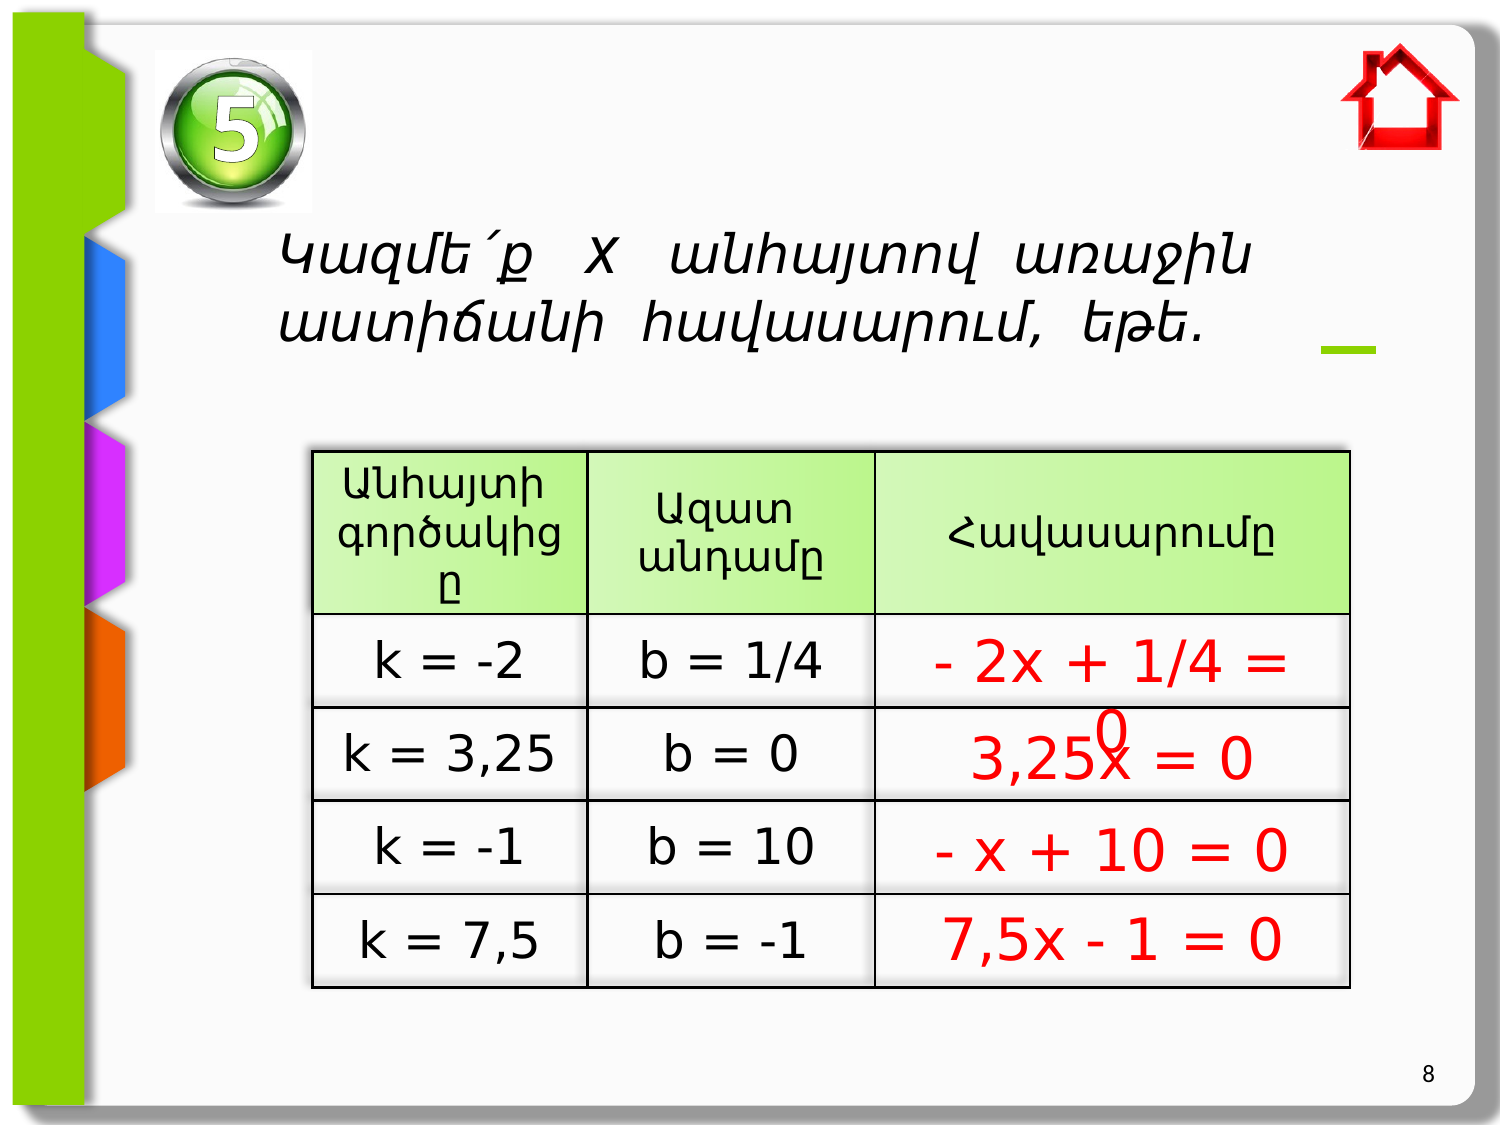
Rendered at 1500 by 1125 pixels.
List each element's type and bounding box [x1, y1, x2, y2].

picture [1337, 36, 1466, 151]
text_box [12, 12, 1476, 1106]
text_box [154, 49, 313, 213]
